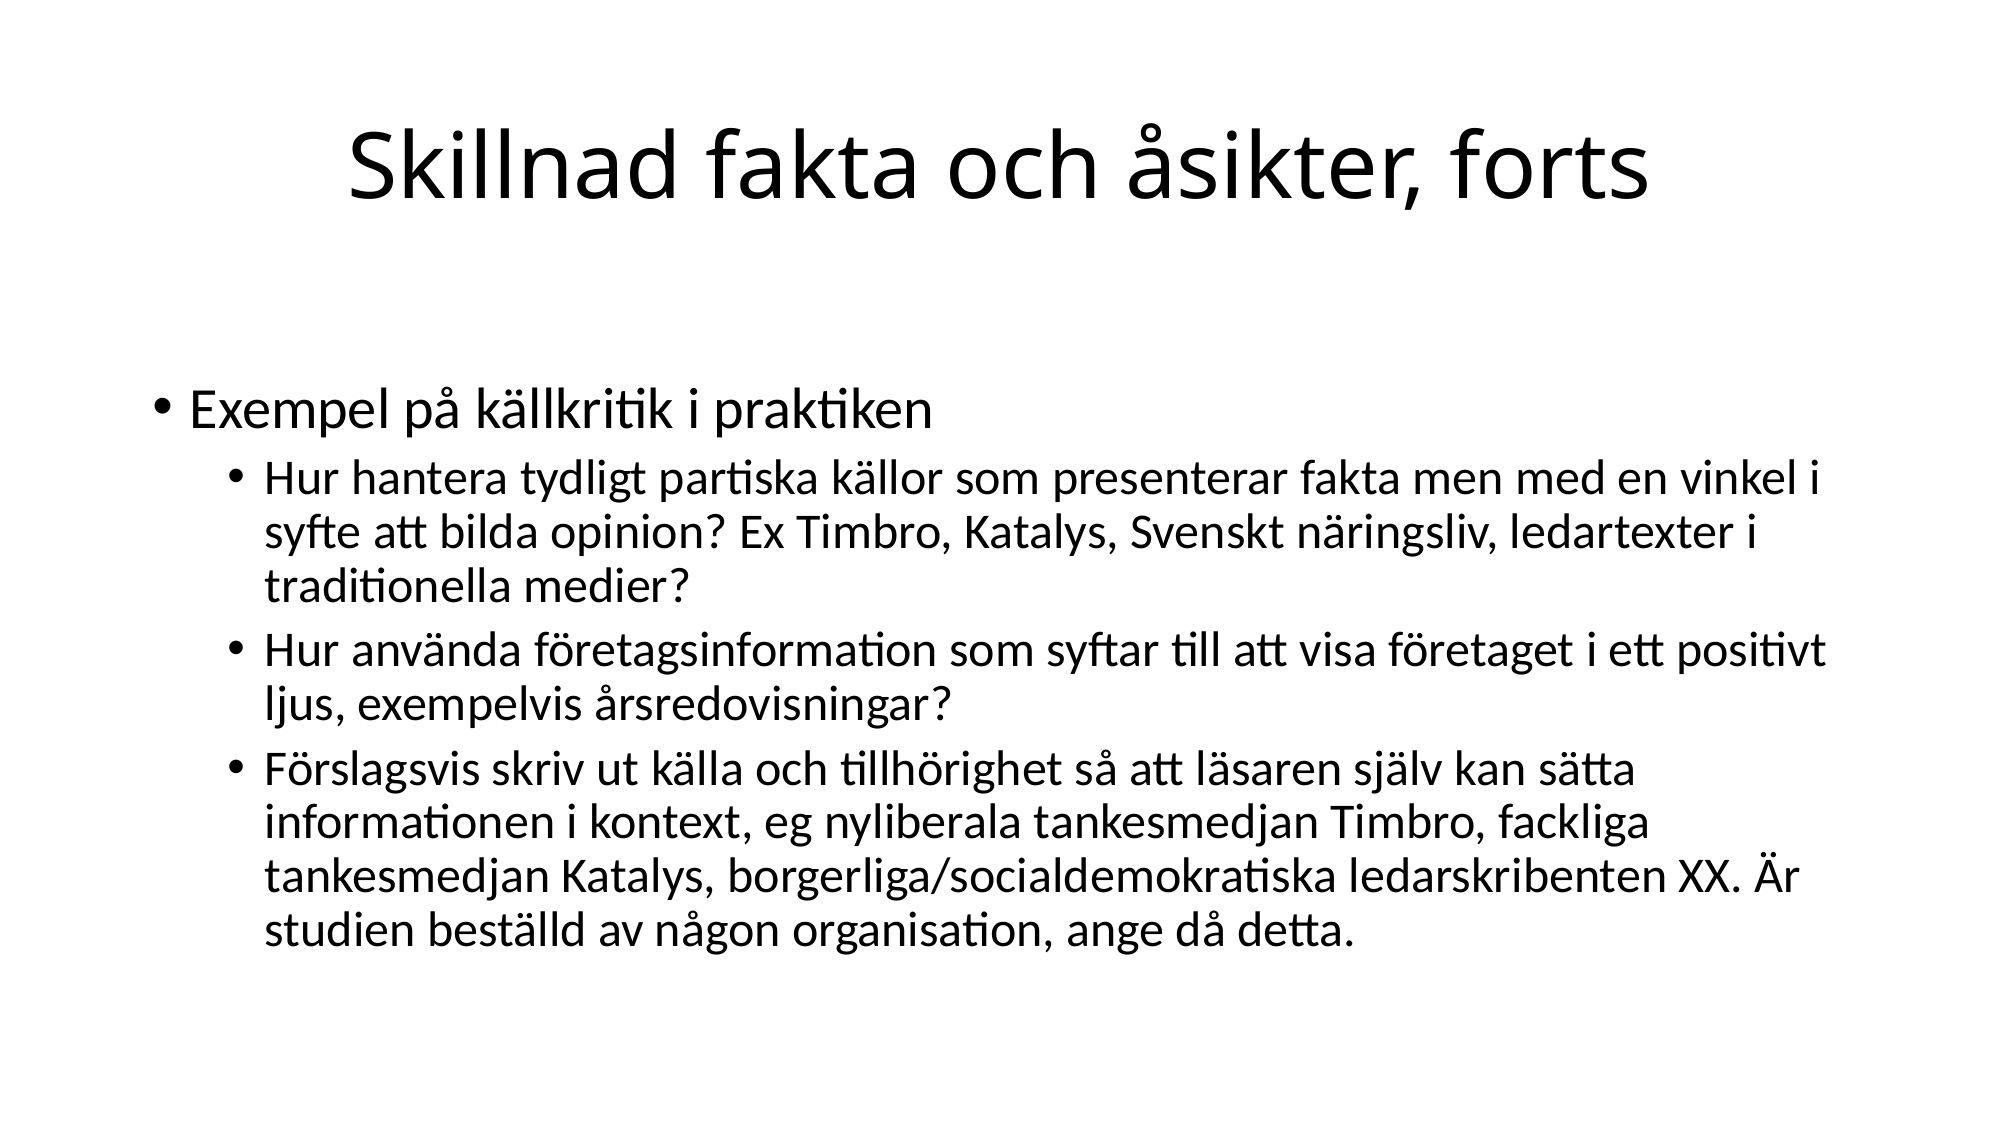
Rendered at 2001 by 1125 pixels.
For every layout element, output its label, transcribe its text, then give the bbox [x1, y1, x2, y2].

list Exempel på källkritik i praktiken Hur hantera tydligt partiska källor som presenterar fakta men med en vinkel i syfte att bilda opinion? Ex Timbro, Katalys, Svenskt näringsliv, ledartexter i traditionella medier? Hur använda företagsinformation som syftar till att visa företaget i ett positivt ljus, exempelvis årsredovisningar? Förslagsvis skriv ut källa och tillhörighet så att läsaren själv kan sätta informationen i kontext, eg nyliberala tankesmedjan Timbro, fackliga tankesmedjan Katalys, borgerliga/socialdemokratiska ledarskribenten XX. Är studien beställd av någon organisation, ange då detta. [137, 299, 1863, 1014]
title Skillnad fakta och åsikter, forts [137, 59, 1863, 278]
